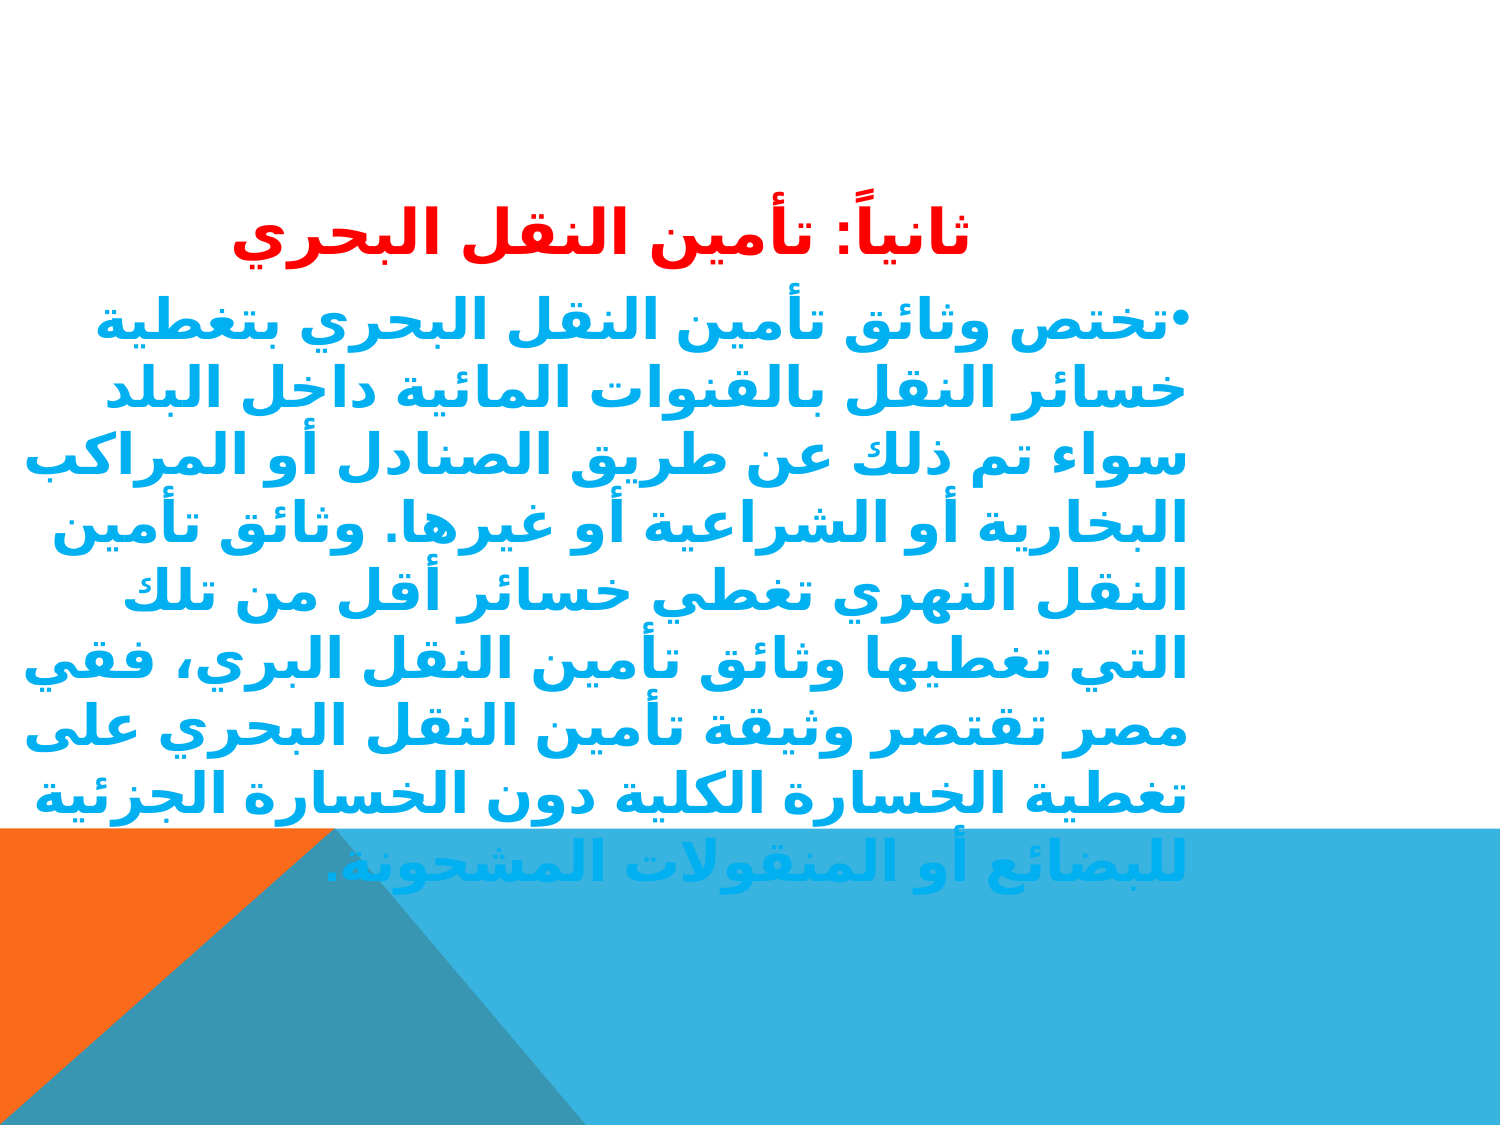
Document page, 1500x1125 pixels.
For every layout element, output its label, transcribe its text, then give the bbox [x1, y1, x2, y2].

list ثانياً: تأمين النقل البحري تختص وثائق تأمين النقل البحري بتغطية خسائر النقل بالقنوات المائية داخل البلد سواء تم ذلك عن طريق الصنادل أو المراكب البخارية أو الشراعية أو غيرها. وثائق تأمين النقل النهري تغطي خسائر أقل من تلك التي تغطيها وثائق تأمين النقل البري، فقي مصر تقتصر وثيقة تأمين النقل البحري على تغطية الخسارة الكلية دون الخسارة الجزئية للبضائع أو المنقولات المشحونة. [0, 184, 1205, 965]
